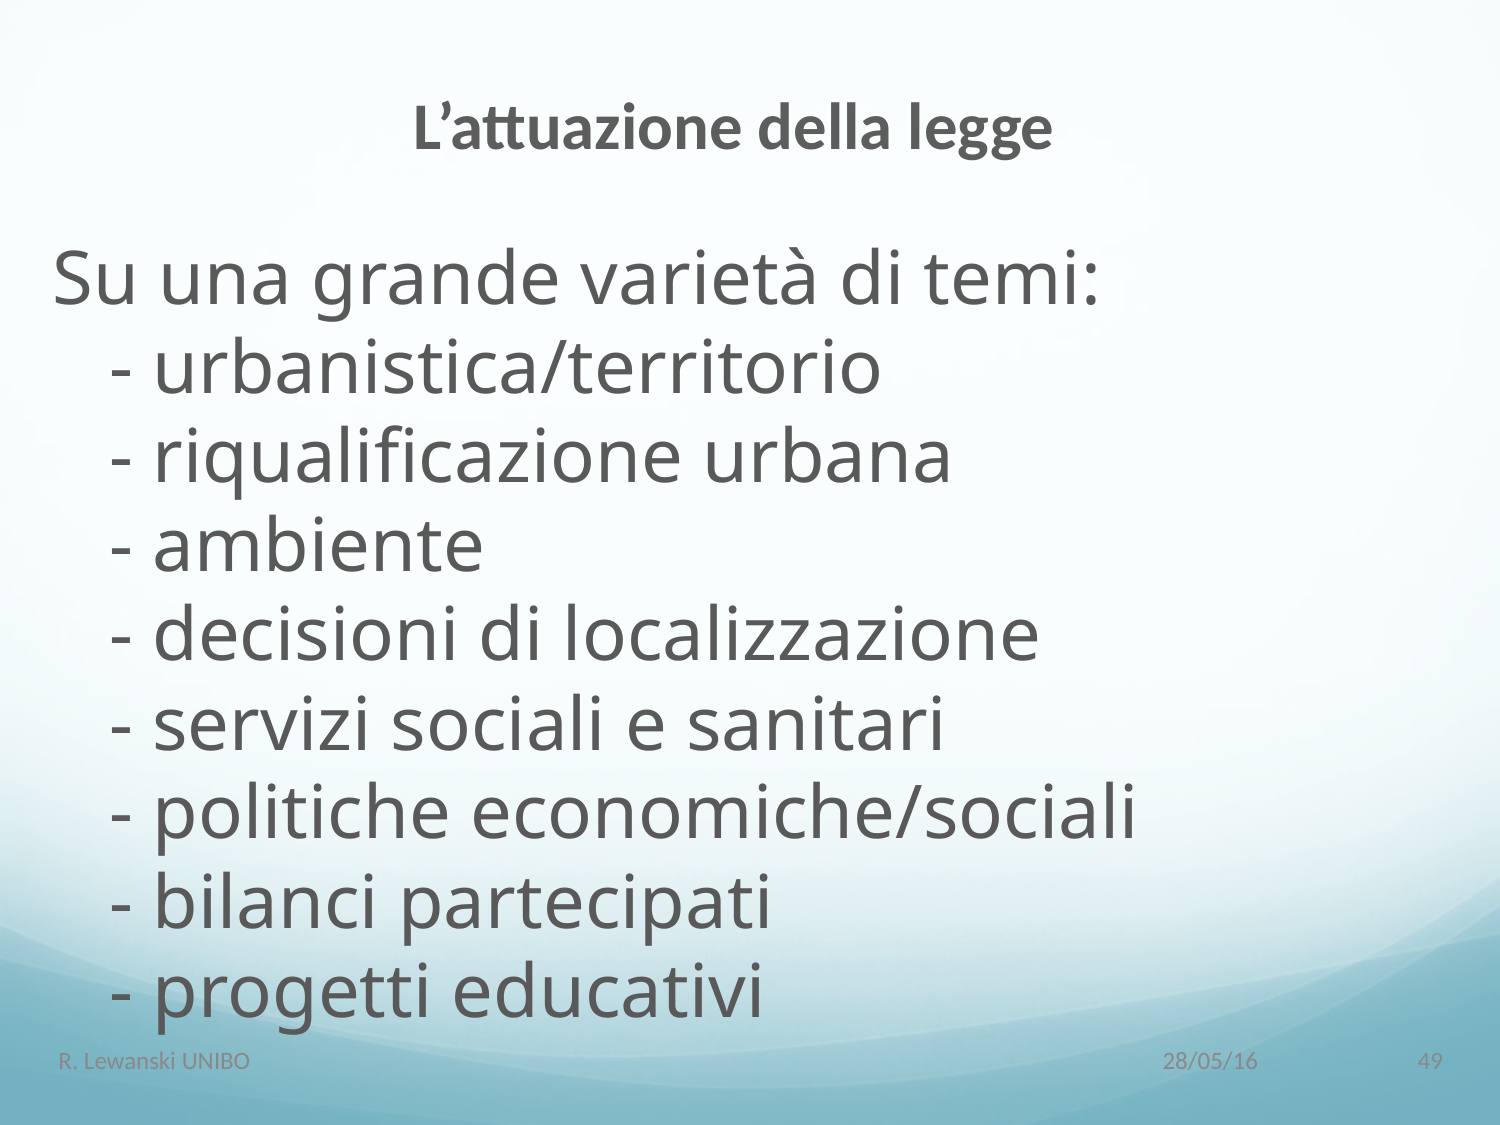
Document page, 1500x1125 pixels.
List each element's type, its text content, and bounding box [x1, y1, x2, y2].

slide_number 49 [1295, 1029, 1459, 1090]
title L’attuazione della legge [43, 45, 1425, 171]
list Su una grande varietà di temi: - urbanistica/territorio - riqualificazione urbana - ambiente - decisioni di localizzazione - servizi sociali e sanitari - politiche economiche/sociali - bilanci partecipati - progetti educativi [37, 222, 1459, 1043]
footer R. Lewanski UNIBO [43, 1029, 838, 1090]
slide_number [923, 1029, 1274, 1090]
